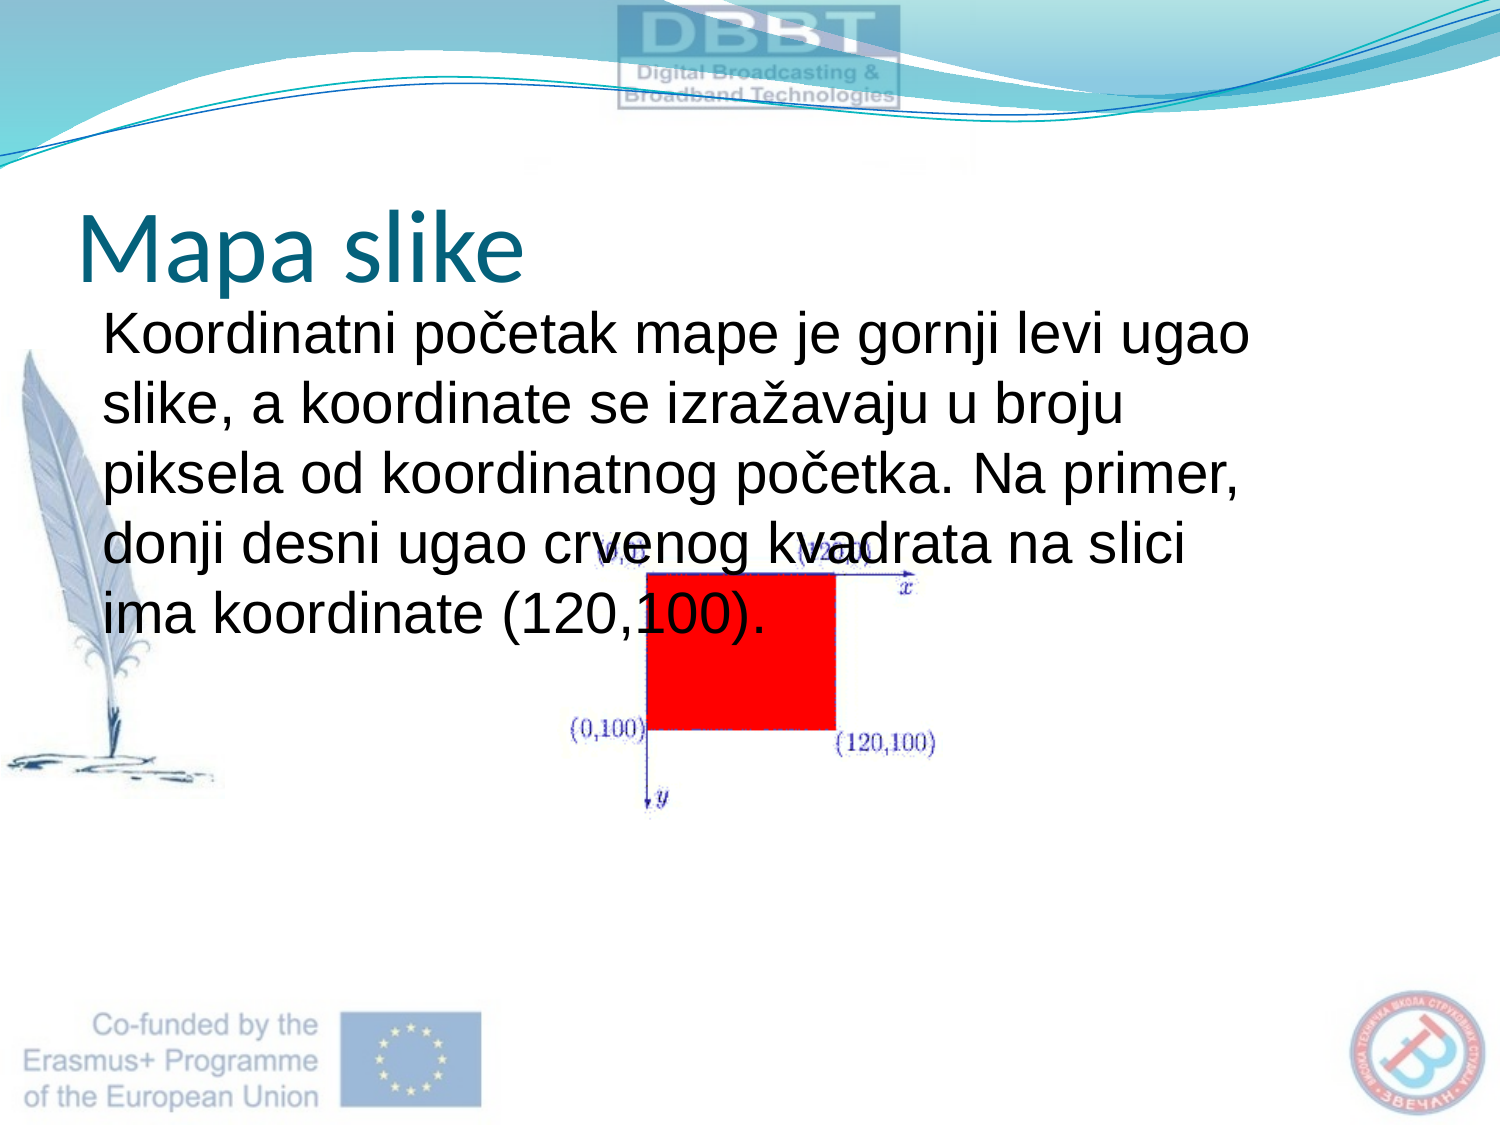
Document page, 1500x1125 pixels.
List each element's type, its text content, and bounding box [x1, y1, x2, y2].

text_box Koordinatni početak mape je gornji levi ugao slike, a koordinate se izražavaju u broju piksela od koordinatnog početka. Na primer, donji desni ugao crvenog kvadrata na slici ima koordinate (120,100). [87, 287, 1288, 653]
picture [1, 349, 226, 799]
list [557, 531, 943, 823]
title Mapa slike [75, 115, 1425, 303]
